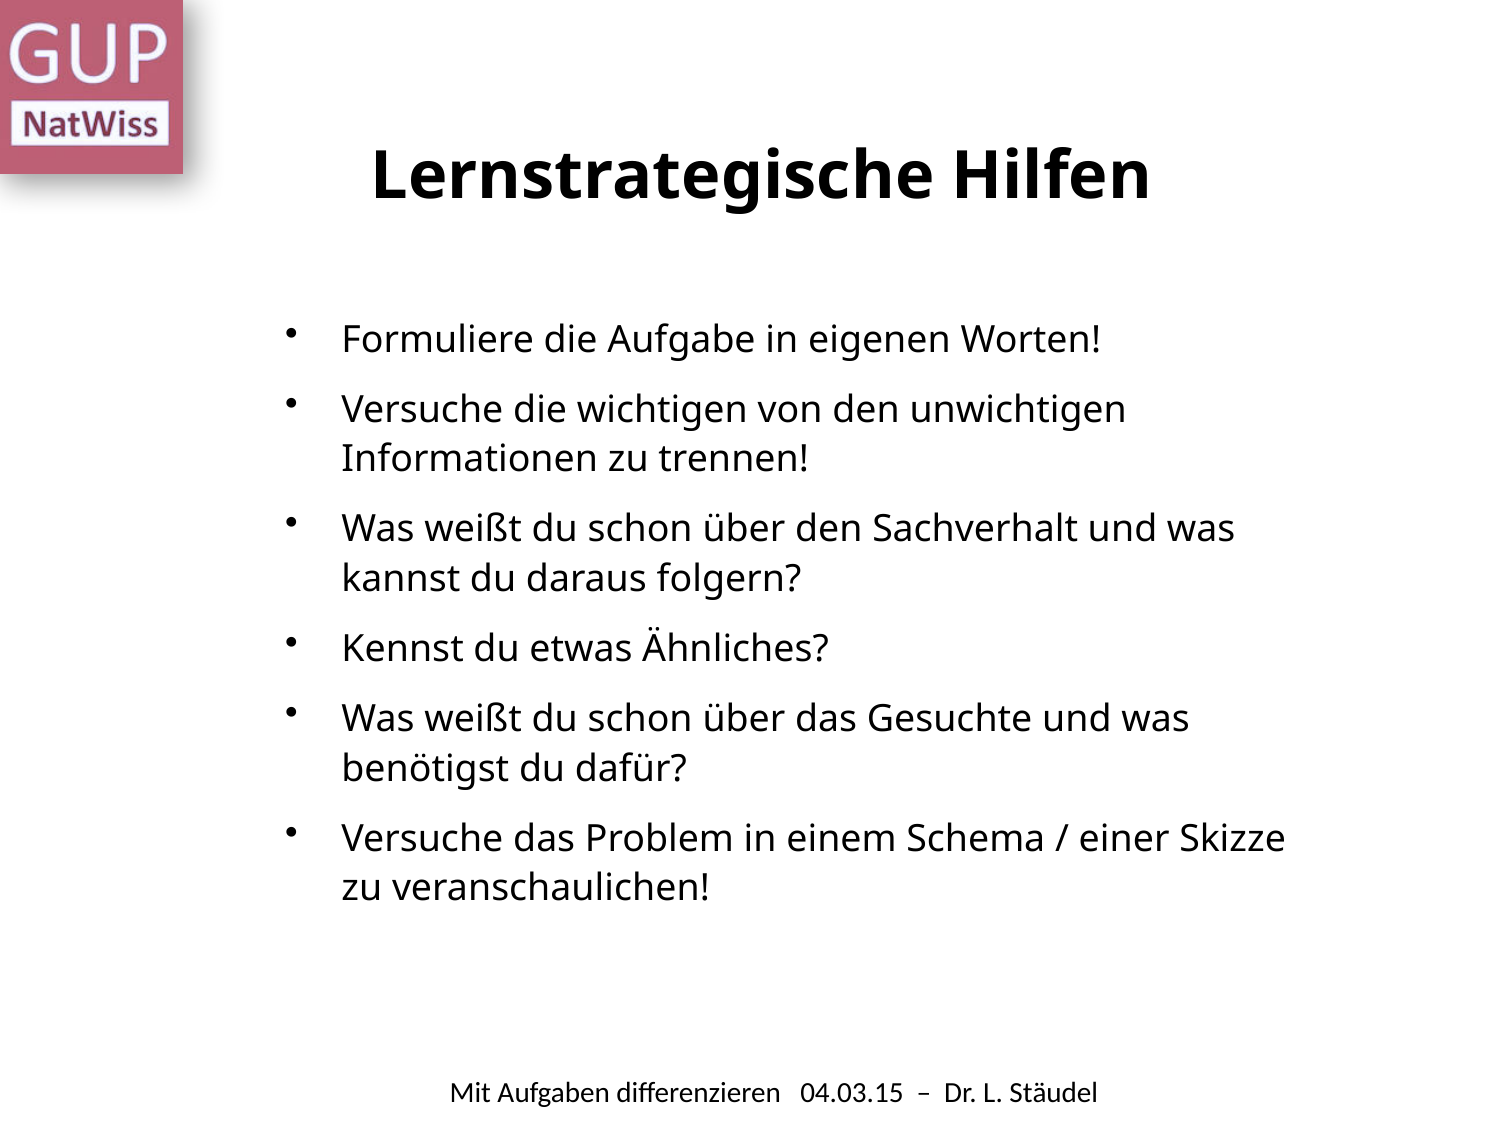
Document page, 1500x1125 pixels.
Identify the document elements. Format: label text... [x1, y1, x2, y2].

list Formuliere die Aufgabe in eigenen Worten! Versuche die wichtigen von den unwichtigen Informationen zu trennen! Was weißt du schon über den Sachverhalt und was kannst du daraus folgern? Kennst du etwas Ähnliches? Was weißt du schon über das Gesuchte und was benötigst du dafür? Versuche das Problem in einem Schema / einer Skizze zu veranschaulichen! [253, 302, 1306, 906]
picture [0, 0, 184, 175]
footer Mit Aufgaben differenzieren 04.03.15 – Dr. L. Stäudel [336, 1066, 1213, 1125]
title Lernstrategische Hilfen [123, 77, 1400, 266]
